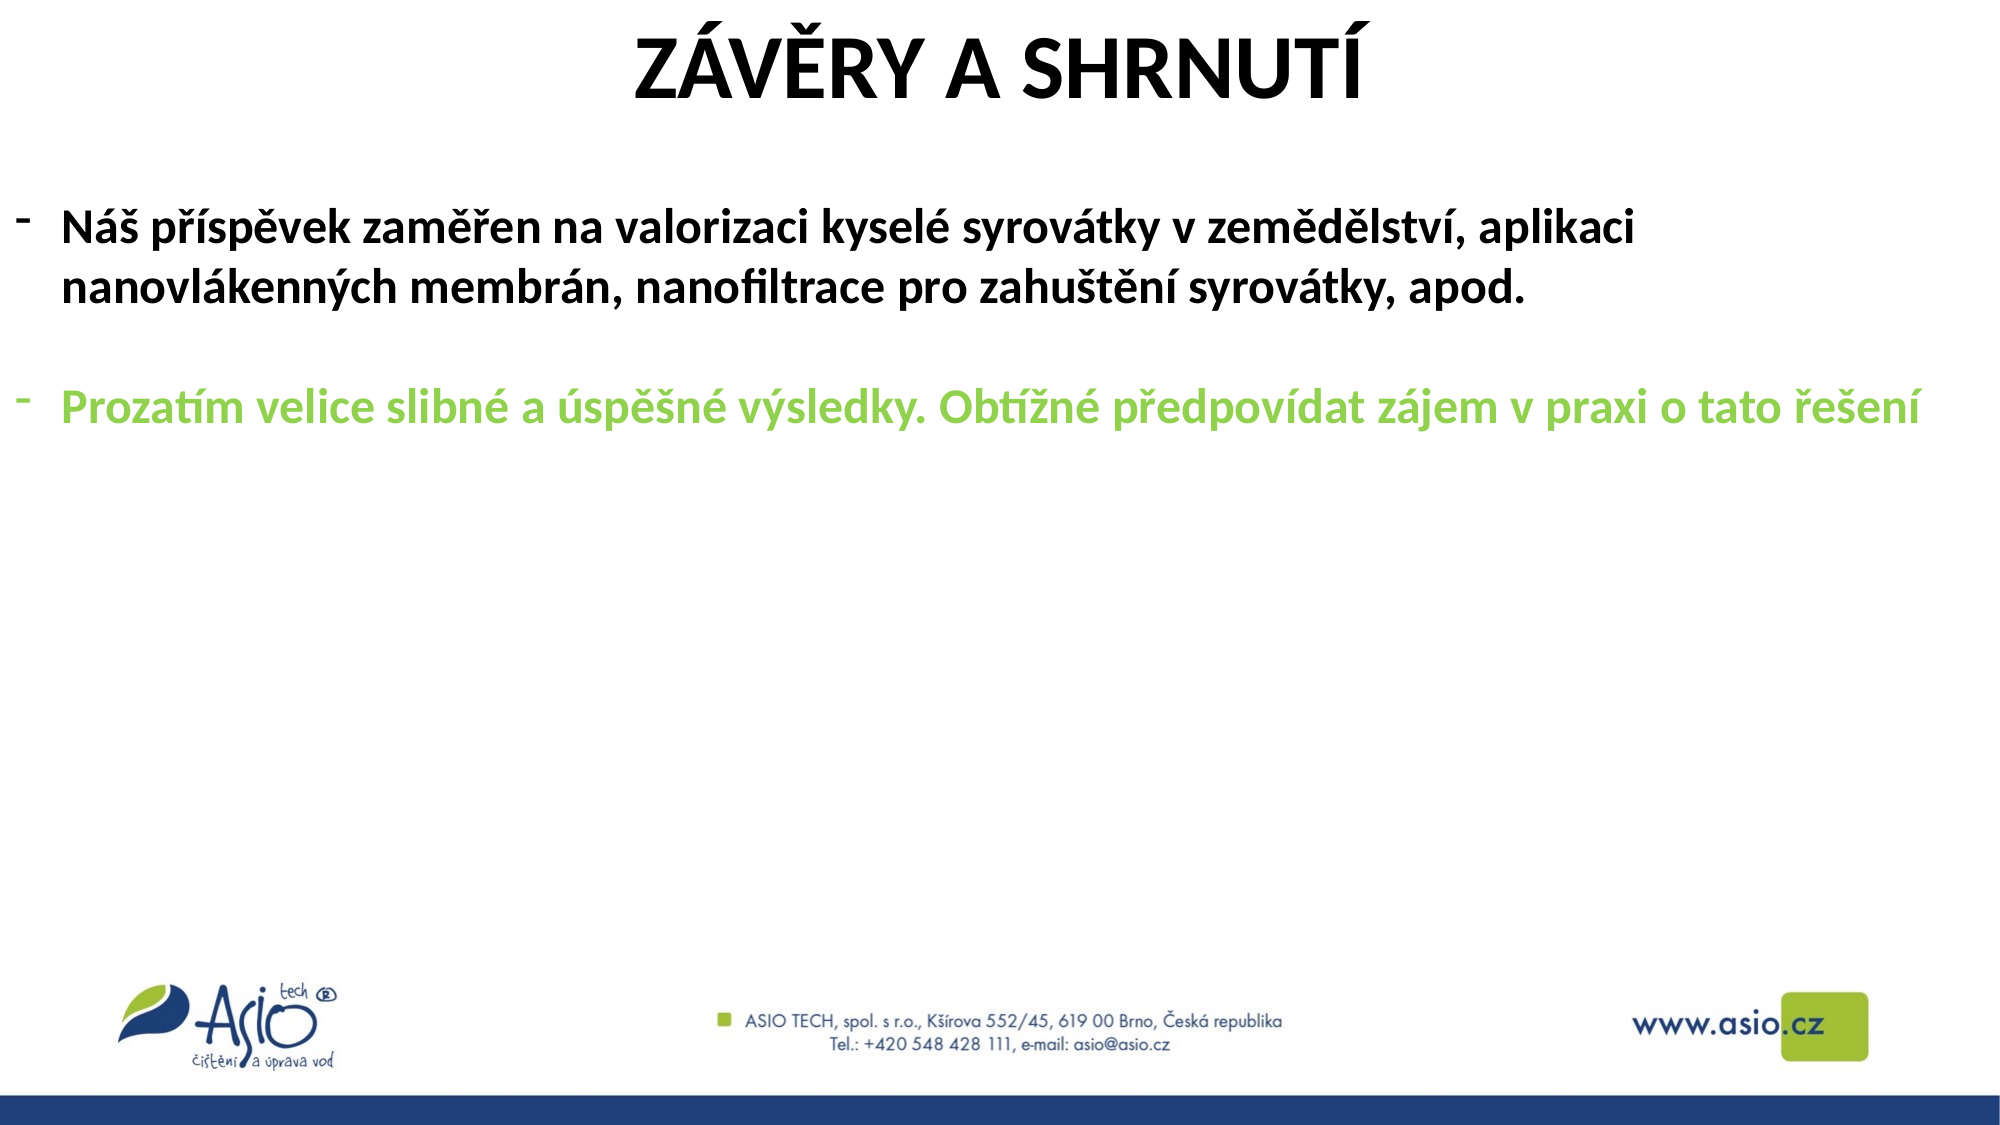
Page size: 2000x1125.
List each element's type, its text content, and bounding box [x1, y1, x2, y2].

text_box Náš příspěvek zaměřen na valorizaci kyselé syrovátky v zemědělství, aplikaci nanovlákenných membrán, nanofiltrace pro zahuštění syrovátky, apod. Prozatím velice slibné a úspěšné výsledky. Obtížné předpovídat zájem v praxi o tato řešení [0, 126, 2000, 561]
picture [0, 561, 2000, 1125]
text_box ZÁVĚRY A SHRNUTÍ [0, 0, 2000, 125]
